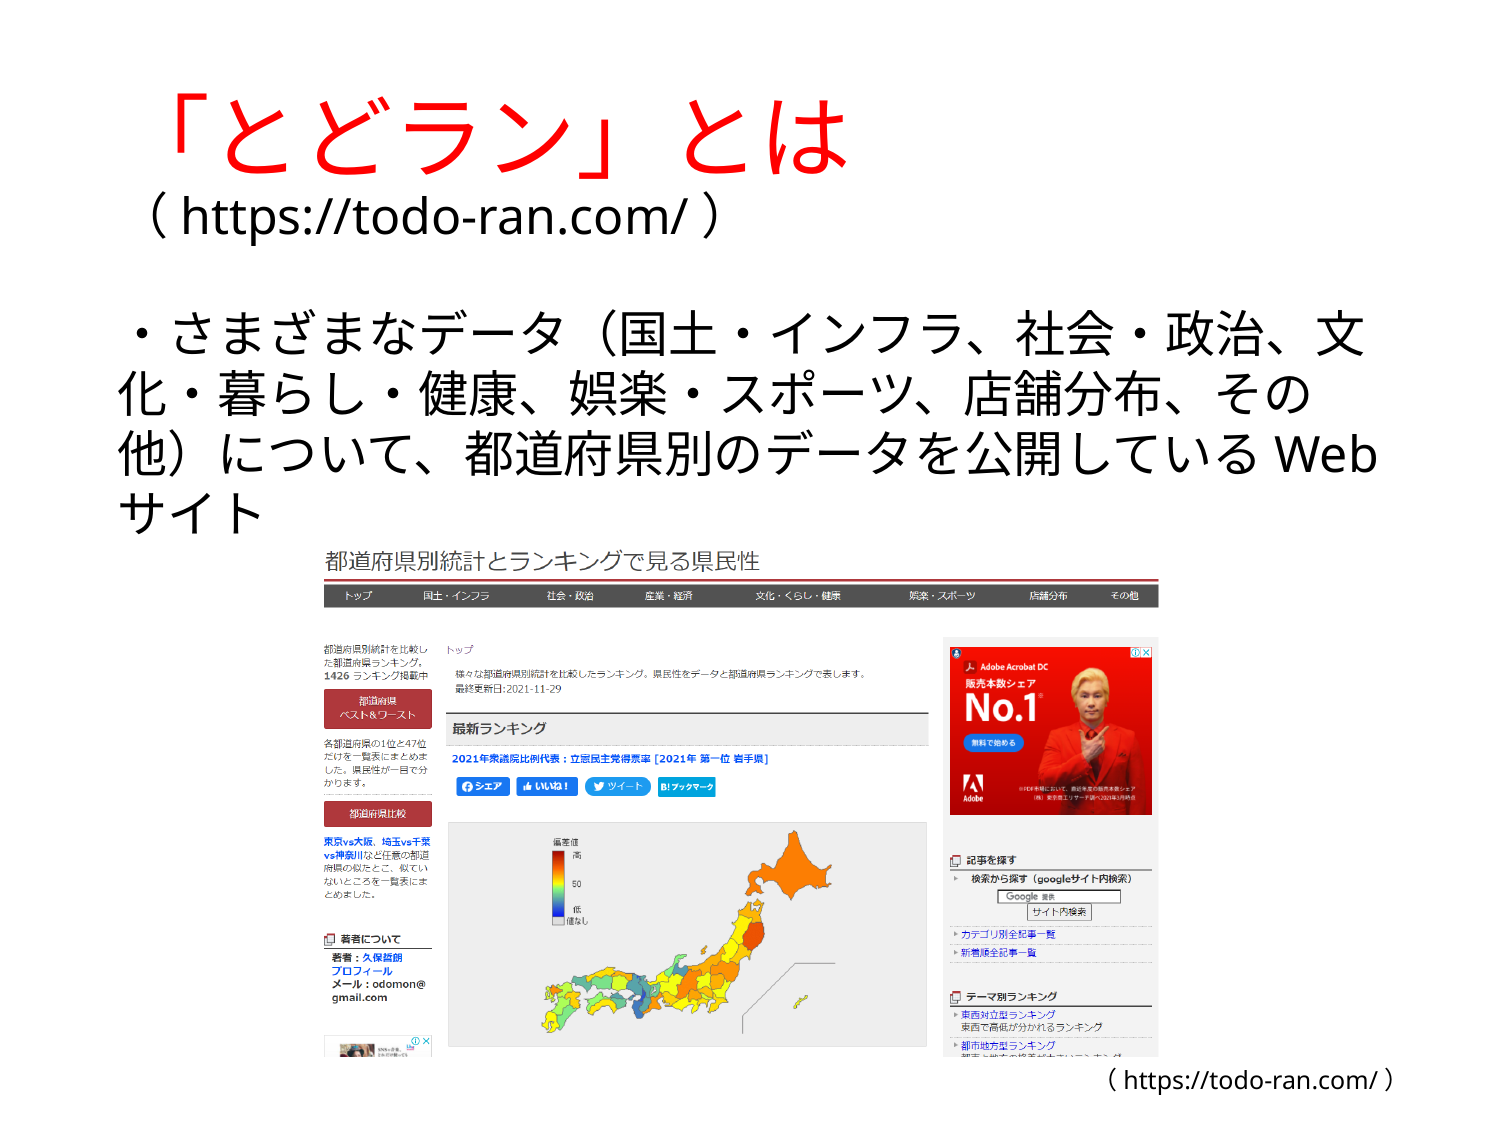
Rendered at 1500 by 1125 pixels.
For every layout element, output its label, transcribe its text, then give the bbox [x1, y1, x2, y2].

text_box ・さまざまなデータ（国土・インフラ、社会・政治、文化・暮らし・健康、娯楽・スポーツ、店舗分布、その他）について、都道府県別のデータを公開しているWebサイト [103, 294, 1397, 550]
title 「とどラン」とは （https://todo-ran.com/） [103, 59, 1397, 278]
text_box （https://todo-ran.com/） [1077, 1057, 1425, 1102]
picture [316, 544, 1184, 1058]
